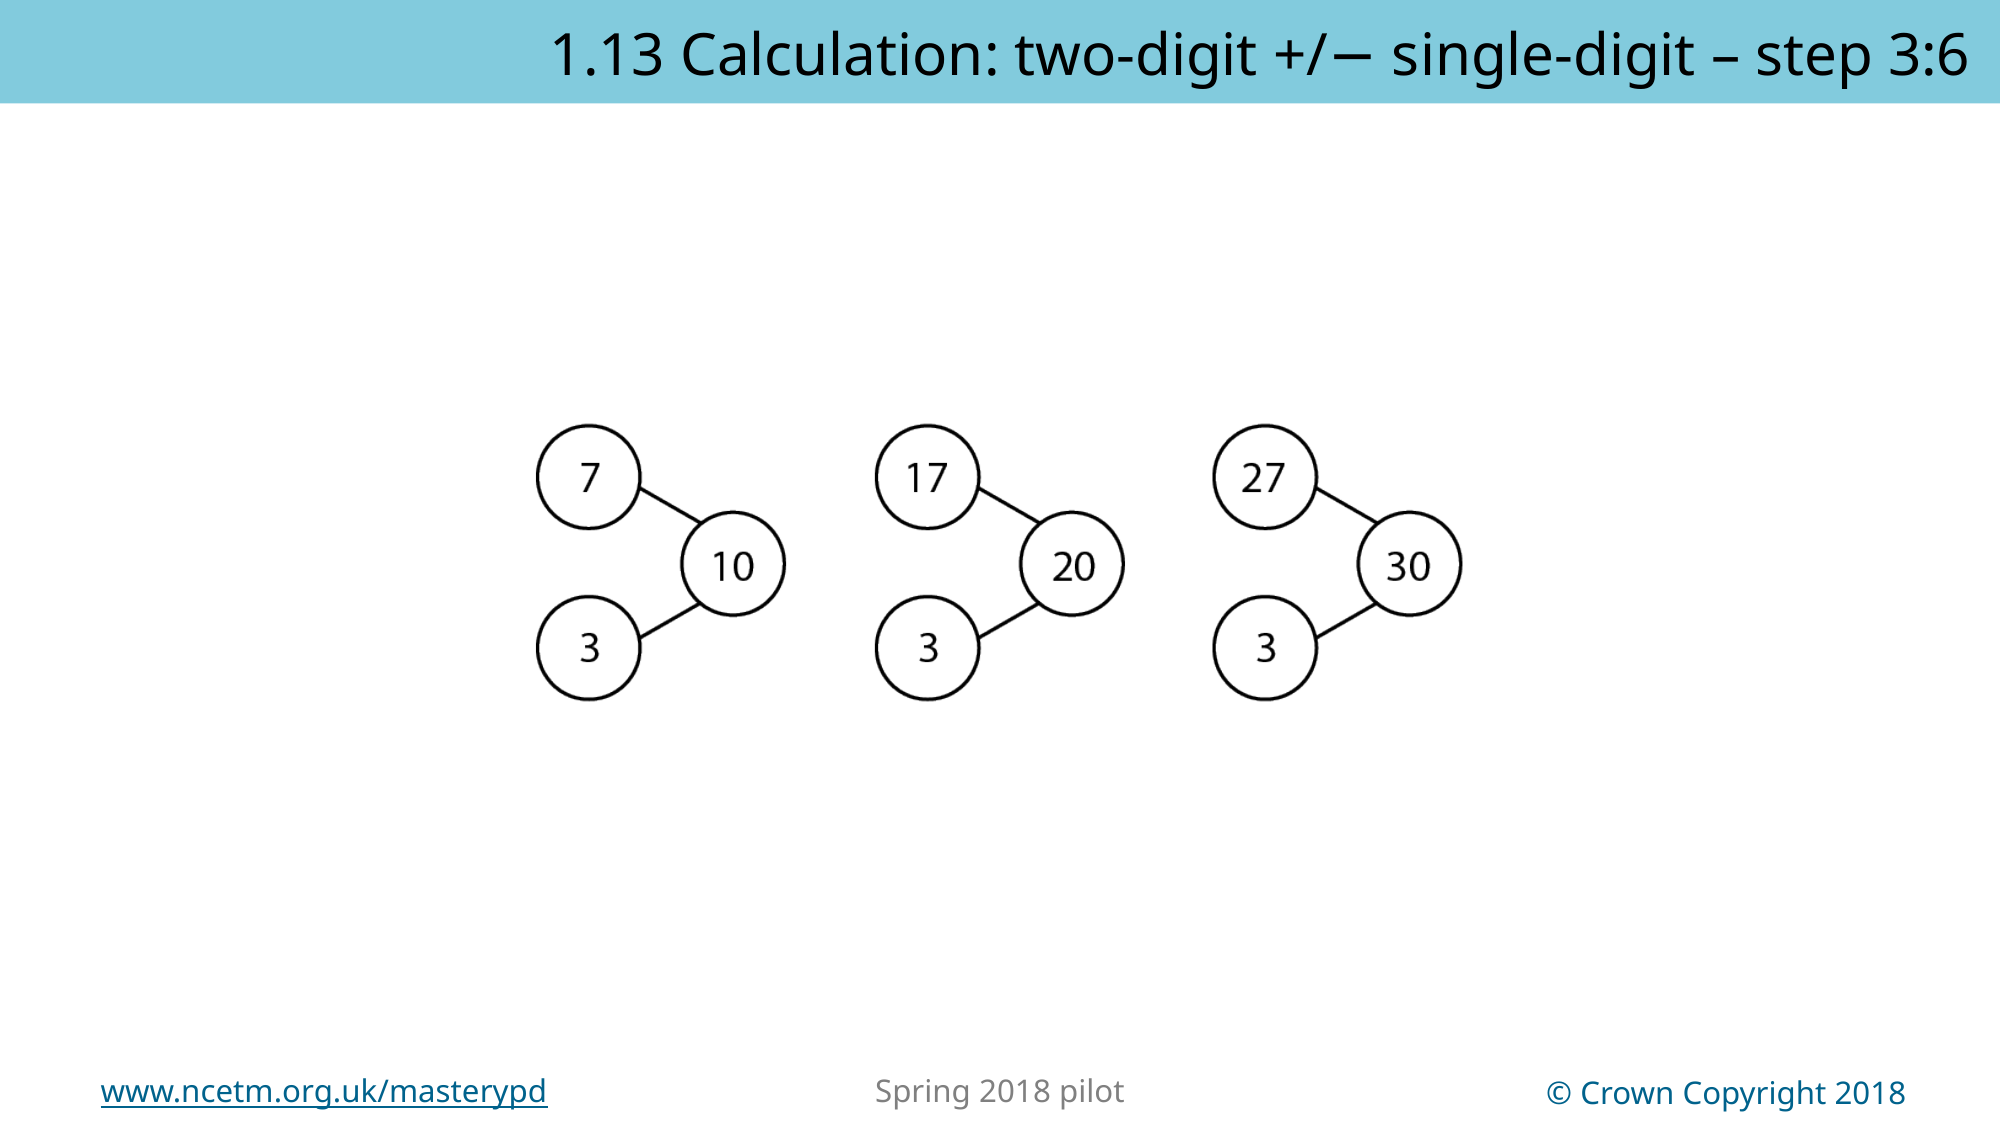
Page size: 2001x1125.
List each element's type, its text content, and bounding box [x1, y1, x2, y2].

picture [492, 416, 1508, 709]
list 1.13 Calculation: two-digit +/− single-digit – step 3:6 [0, 0, 2000, 104]
